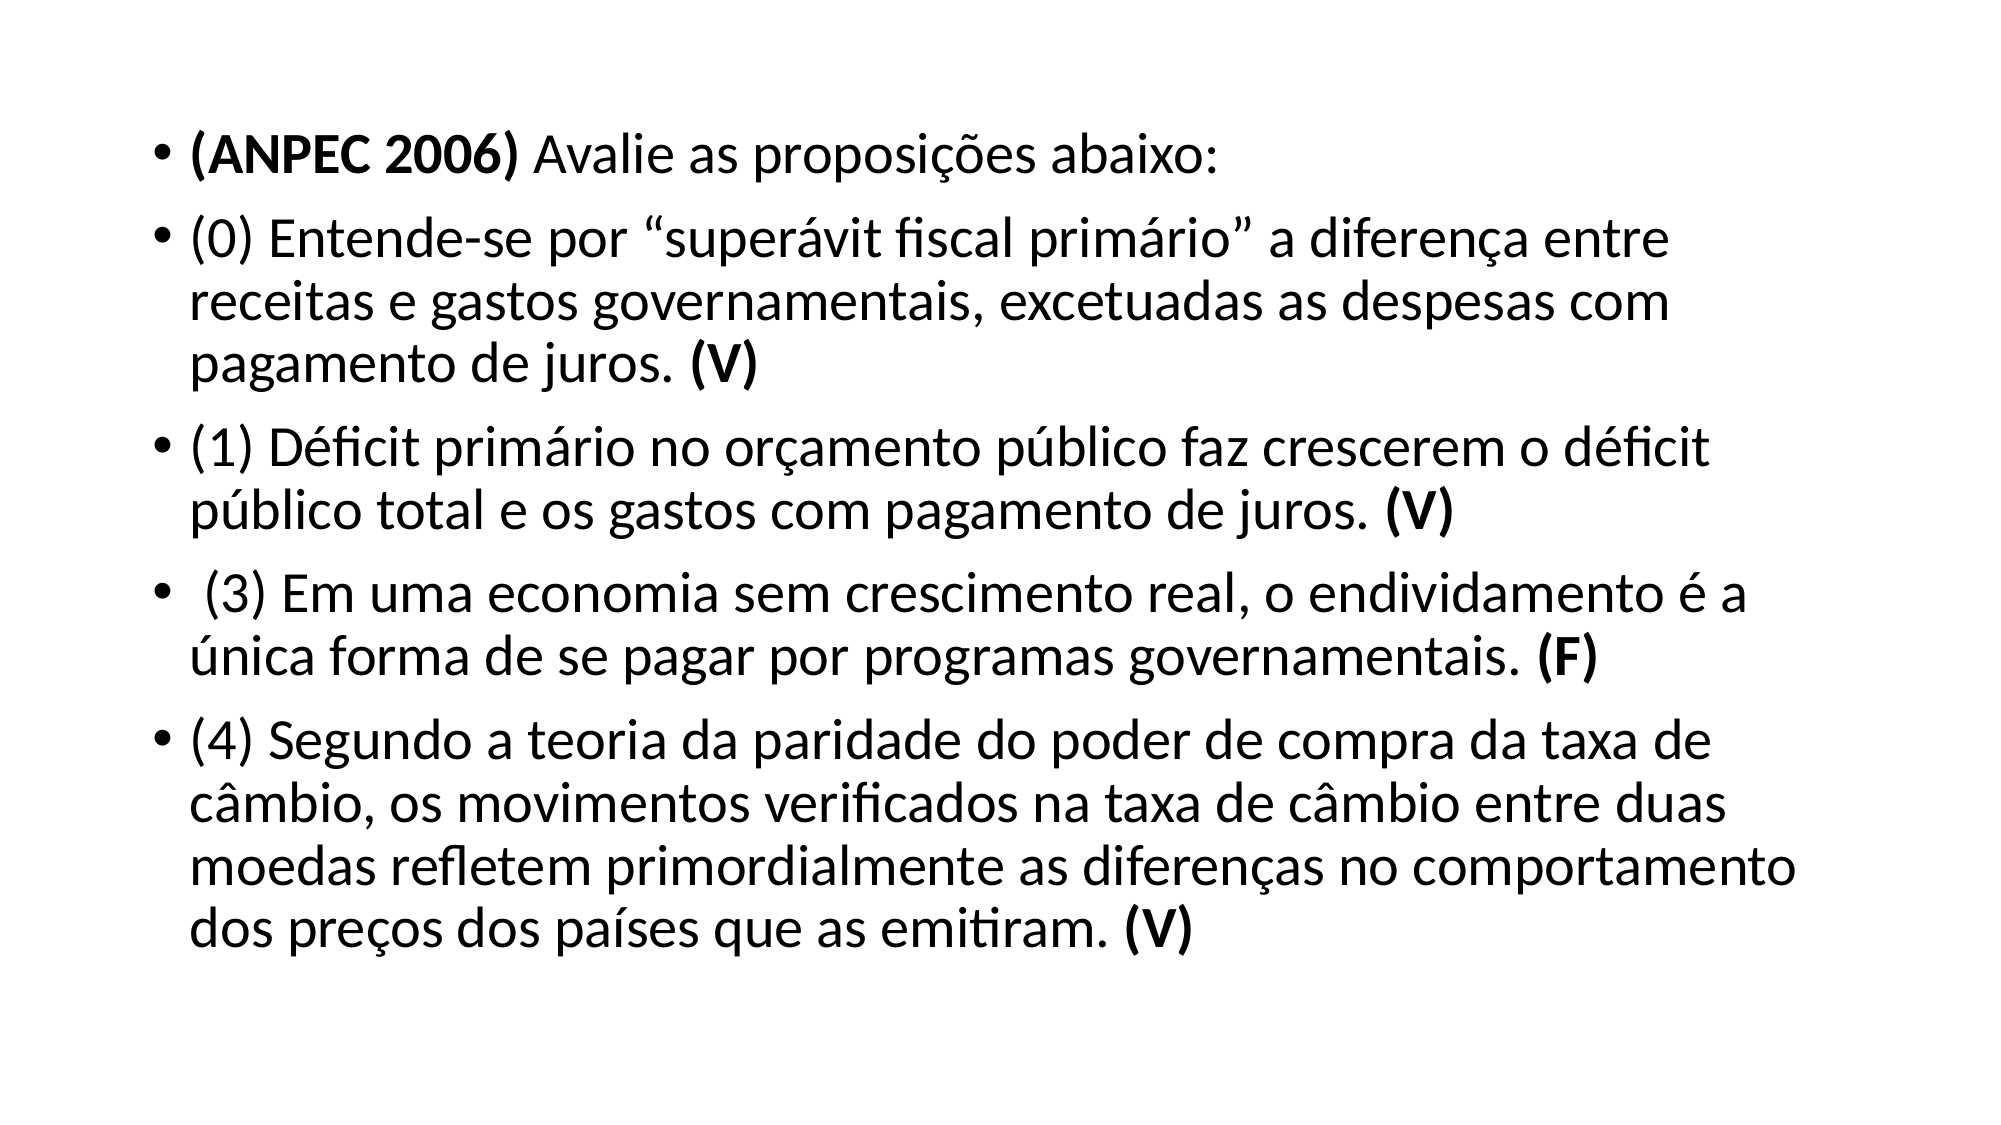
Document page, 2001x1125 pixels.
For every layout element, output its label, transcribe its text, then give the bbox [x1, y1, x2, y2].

list (ANPEC 2006) Avalie as proposições abaixo: (0) Entende-se por “superávit fiscal primário” a diferença entre receitas e gastos governamentais, excetuadas as despesas com pagamento de juros. (V) (1) Déficit primário no orçamento público faz crescerem o déficit público total e os gastos com pagamento de juros. (V) (3) Em uma economia sem crescimento real, o endividamento é a única forma de se pagar por programas governamentais. (F) (4) Segundo a teoria da paridade do poder de compra da taxa de câmbio, os movimentos verificados na taxa de câmbio entre duas moedas refletem primordialmente as diferenças no comportamento dos preços dos países que as emitiram. (V) [137, 115, 1863, 1014]
